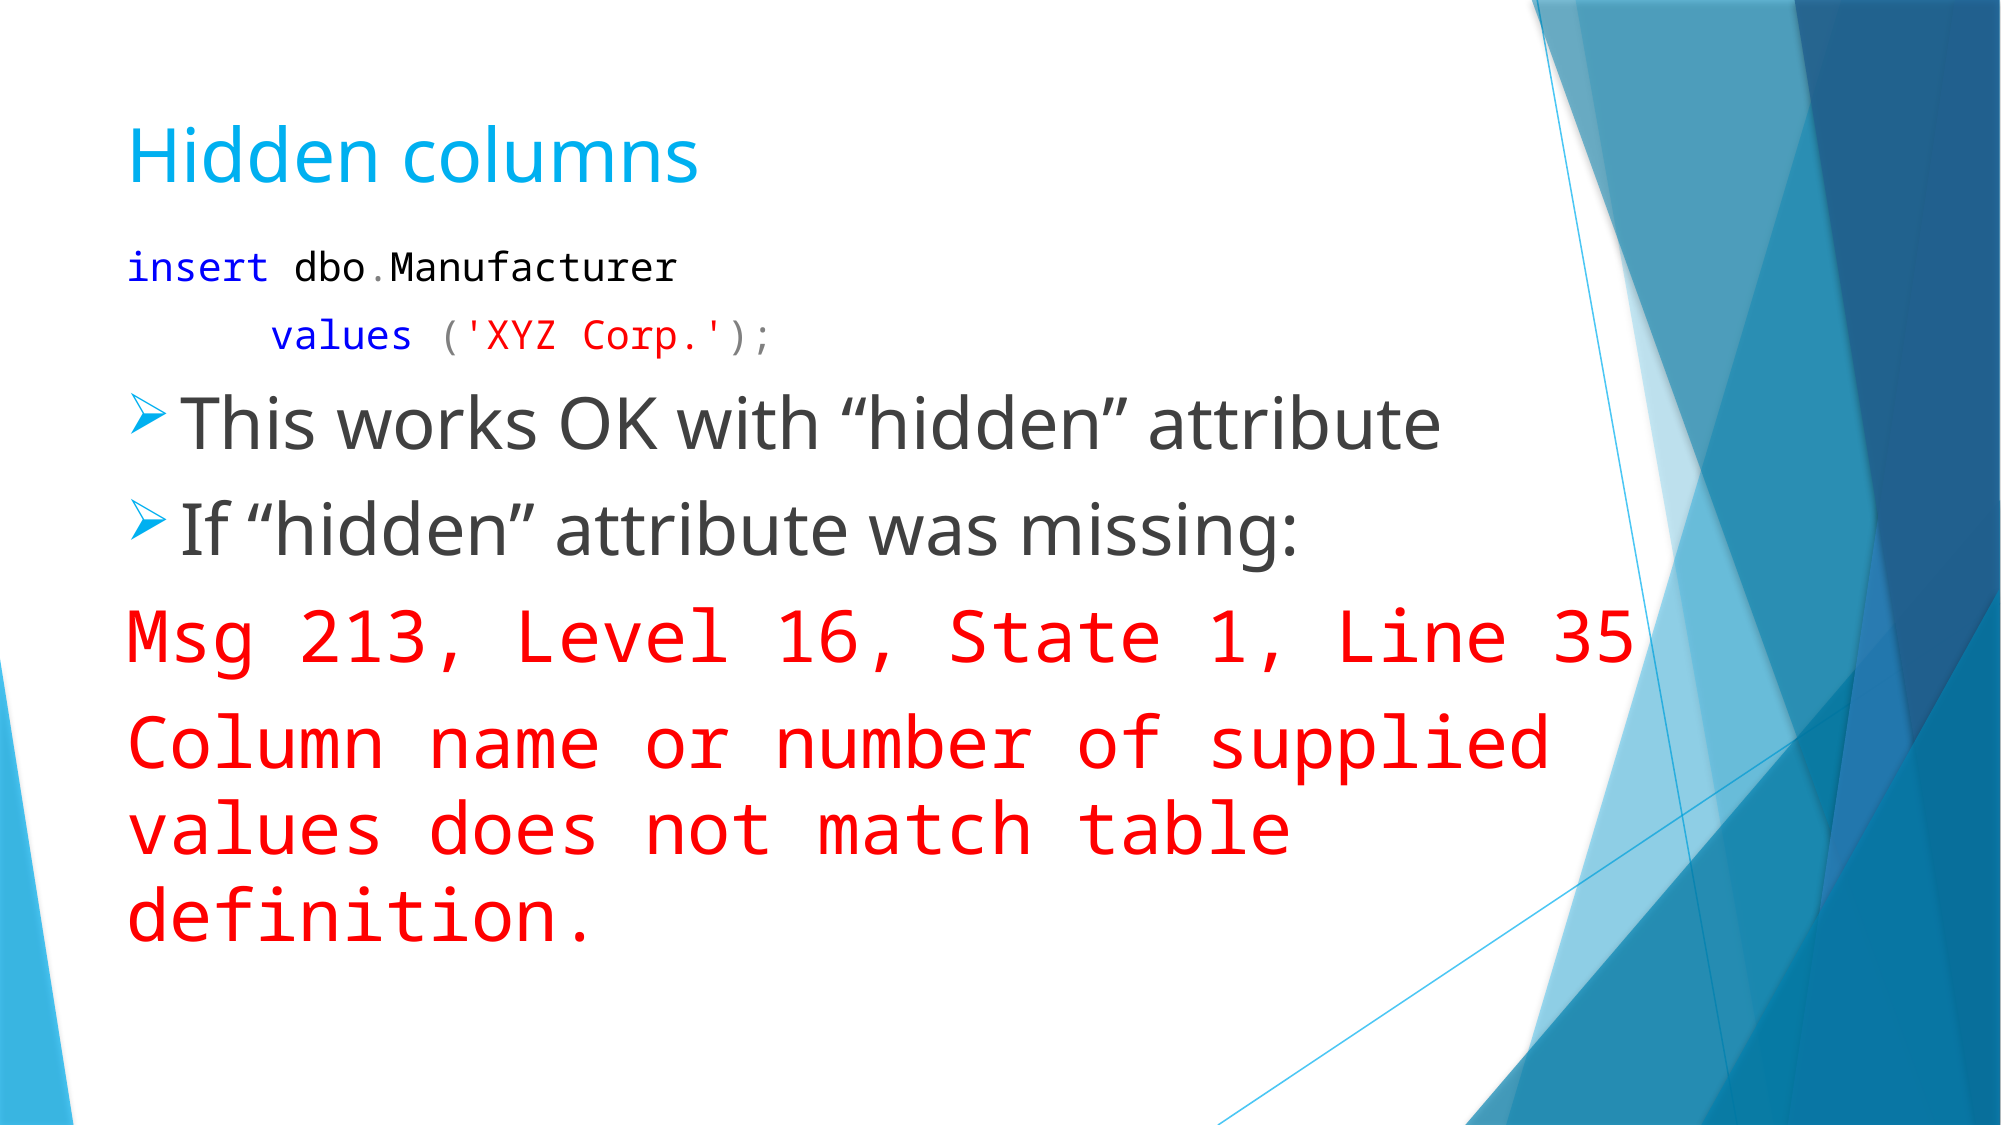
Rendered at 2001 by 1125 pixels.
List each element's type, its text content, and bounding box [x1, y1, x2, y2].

title Hidden columns [111, 99, 1522, 209]
list insert dbo.Manufacturer values ('XYZ Corp.'); This works OK with “hidden” attribute If “hidden” attribute was missing: Msg 213, Level 16, State 1, Line 35 Column name or number of supplied values does not match table definition. [111, 234, 1657, 992]
